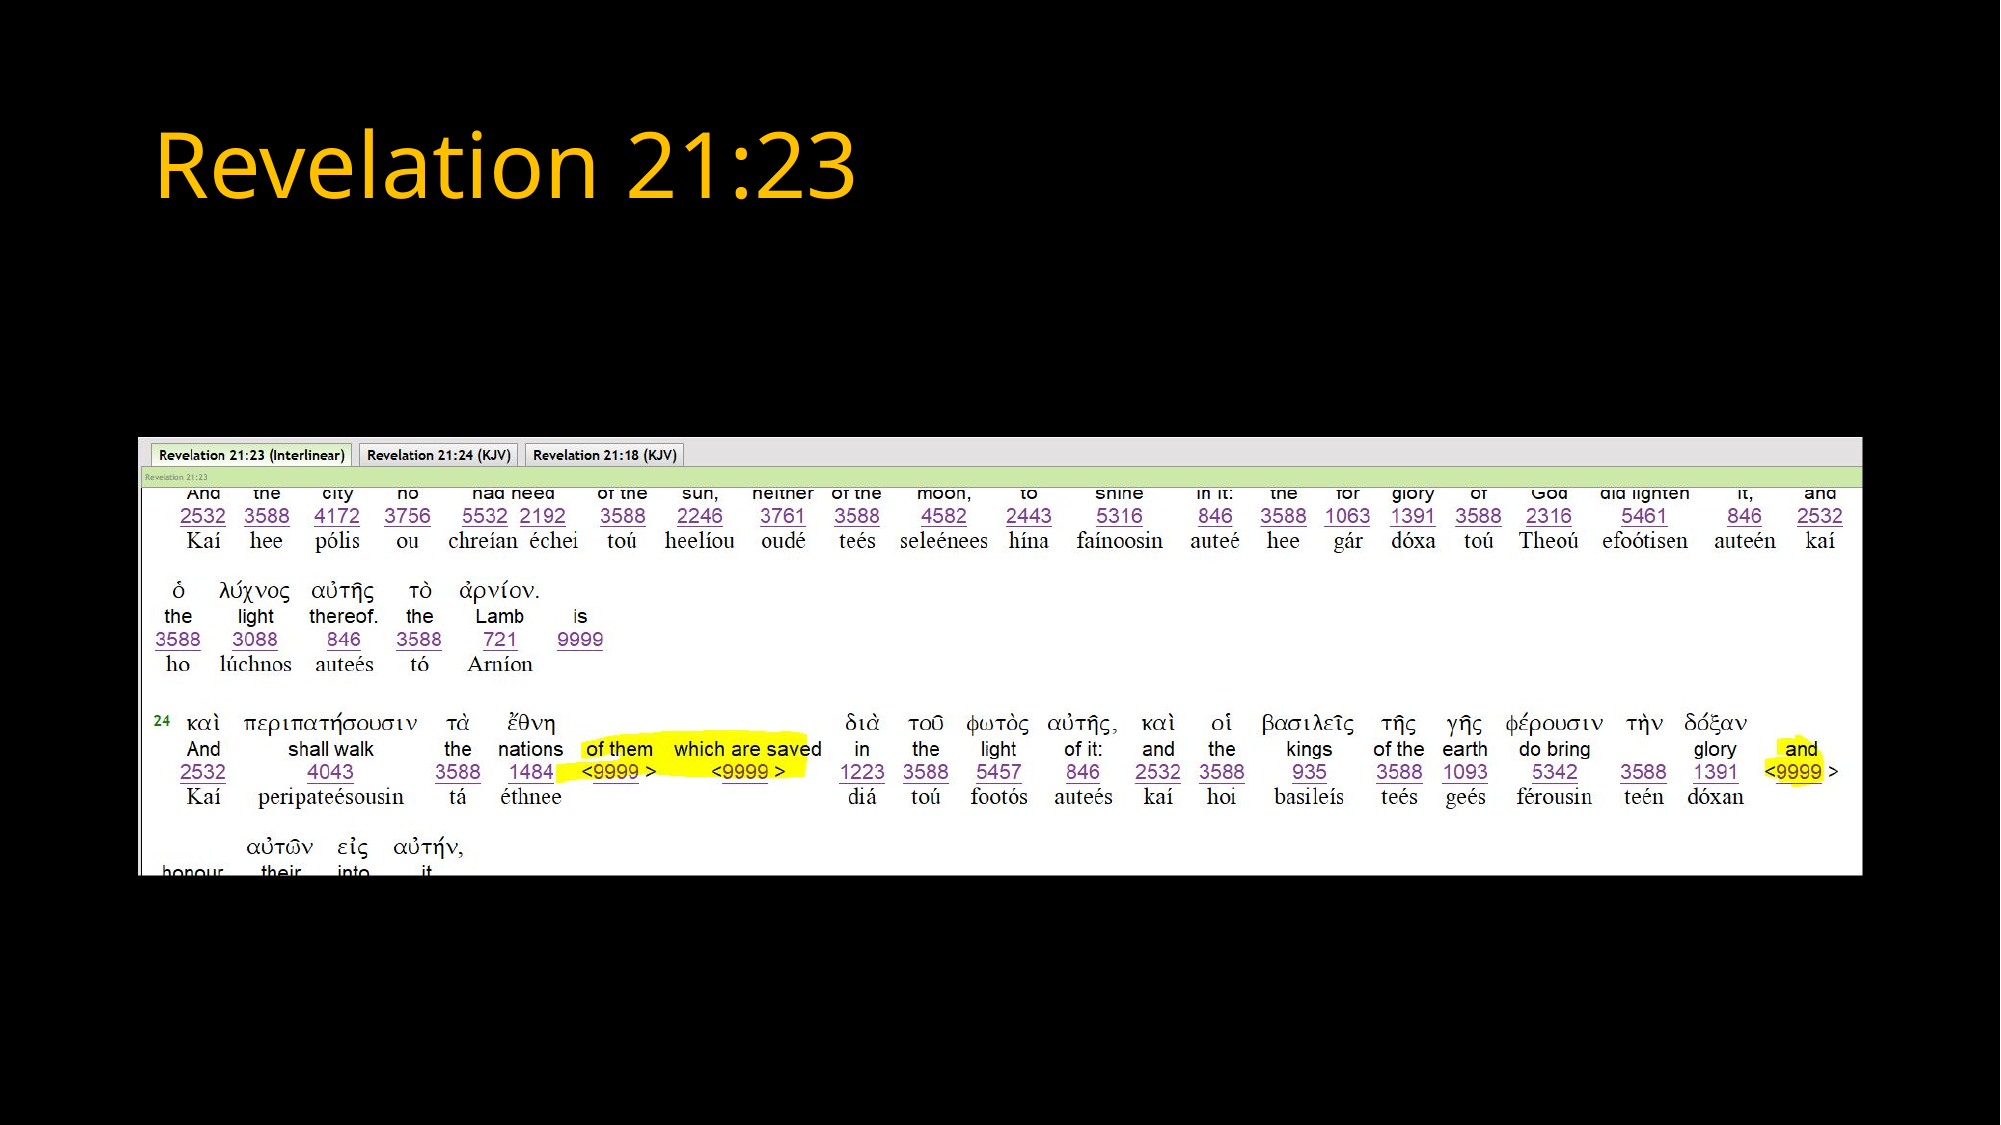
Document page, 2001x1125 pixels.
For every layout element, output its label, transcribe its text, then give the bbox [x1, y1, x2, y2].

title Revelation 21:23 [137, 59, 1863, 278]
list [136, 436, 1863, 877]
